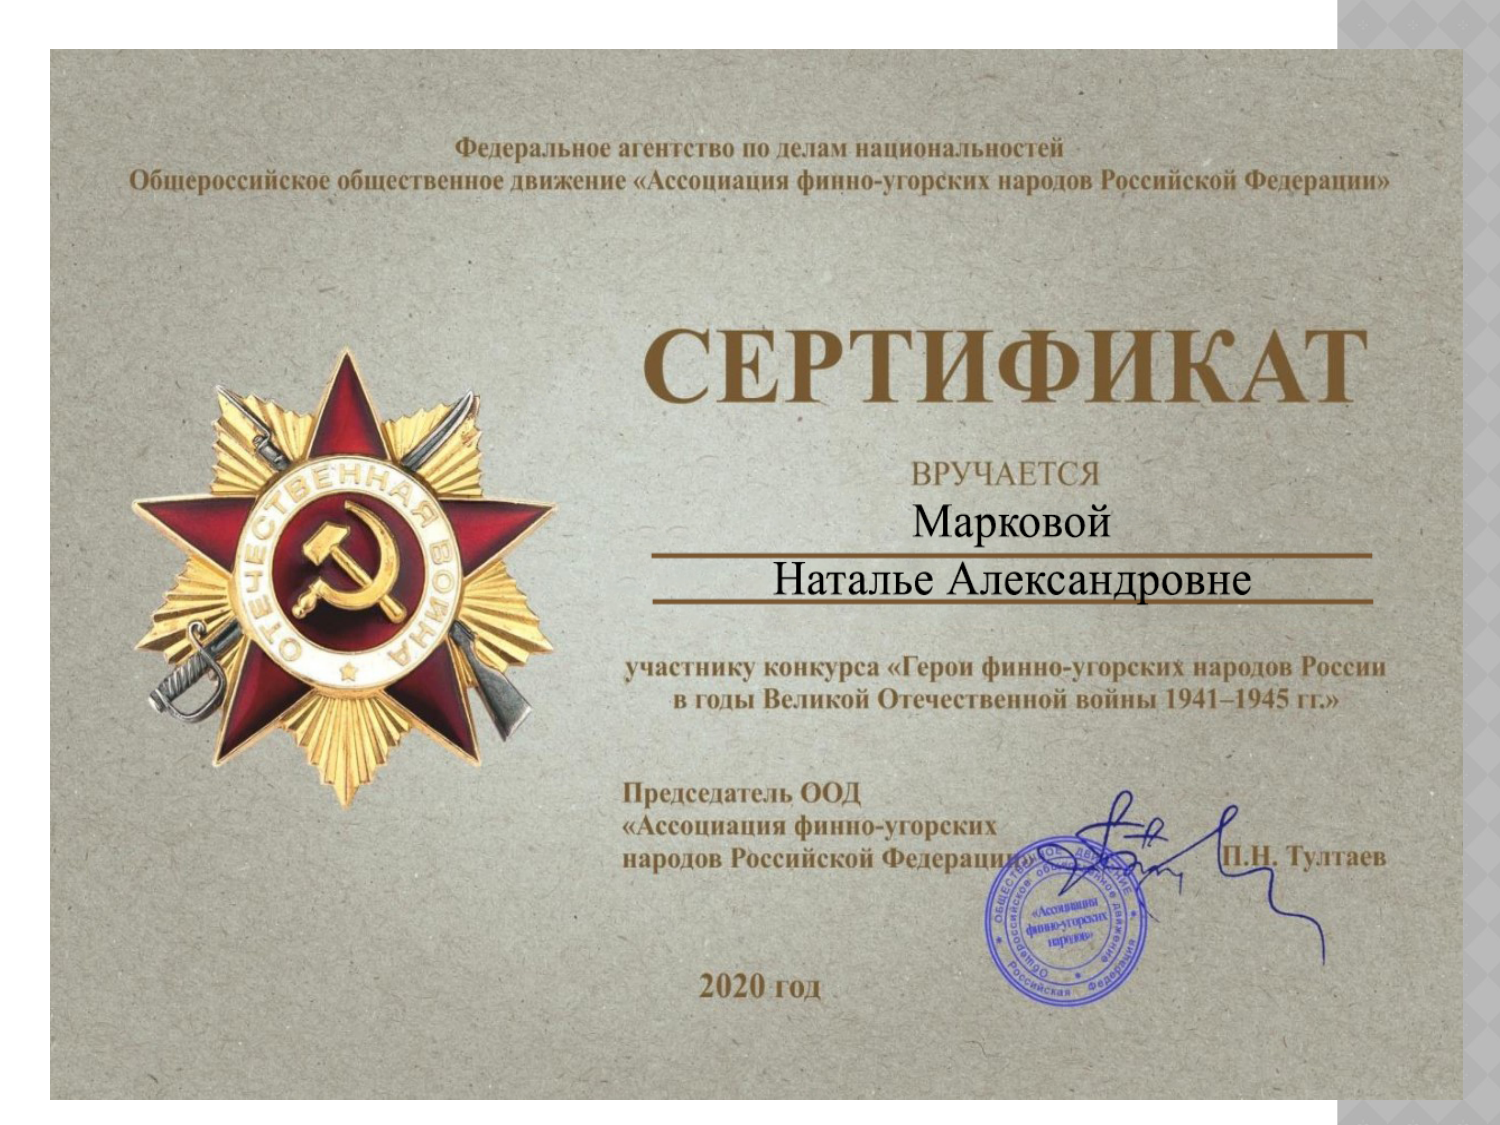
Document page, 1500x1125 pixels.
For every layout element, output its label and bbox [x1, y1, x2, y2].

picture [49, 49, 1463, 1101]
